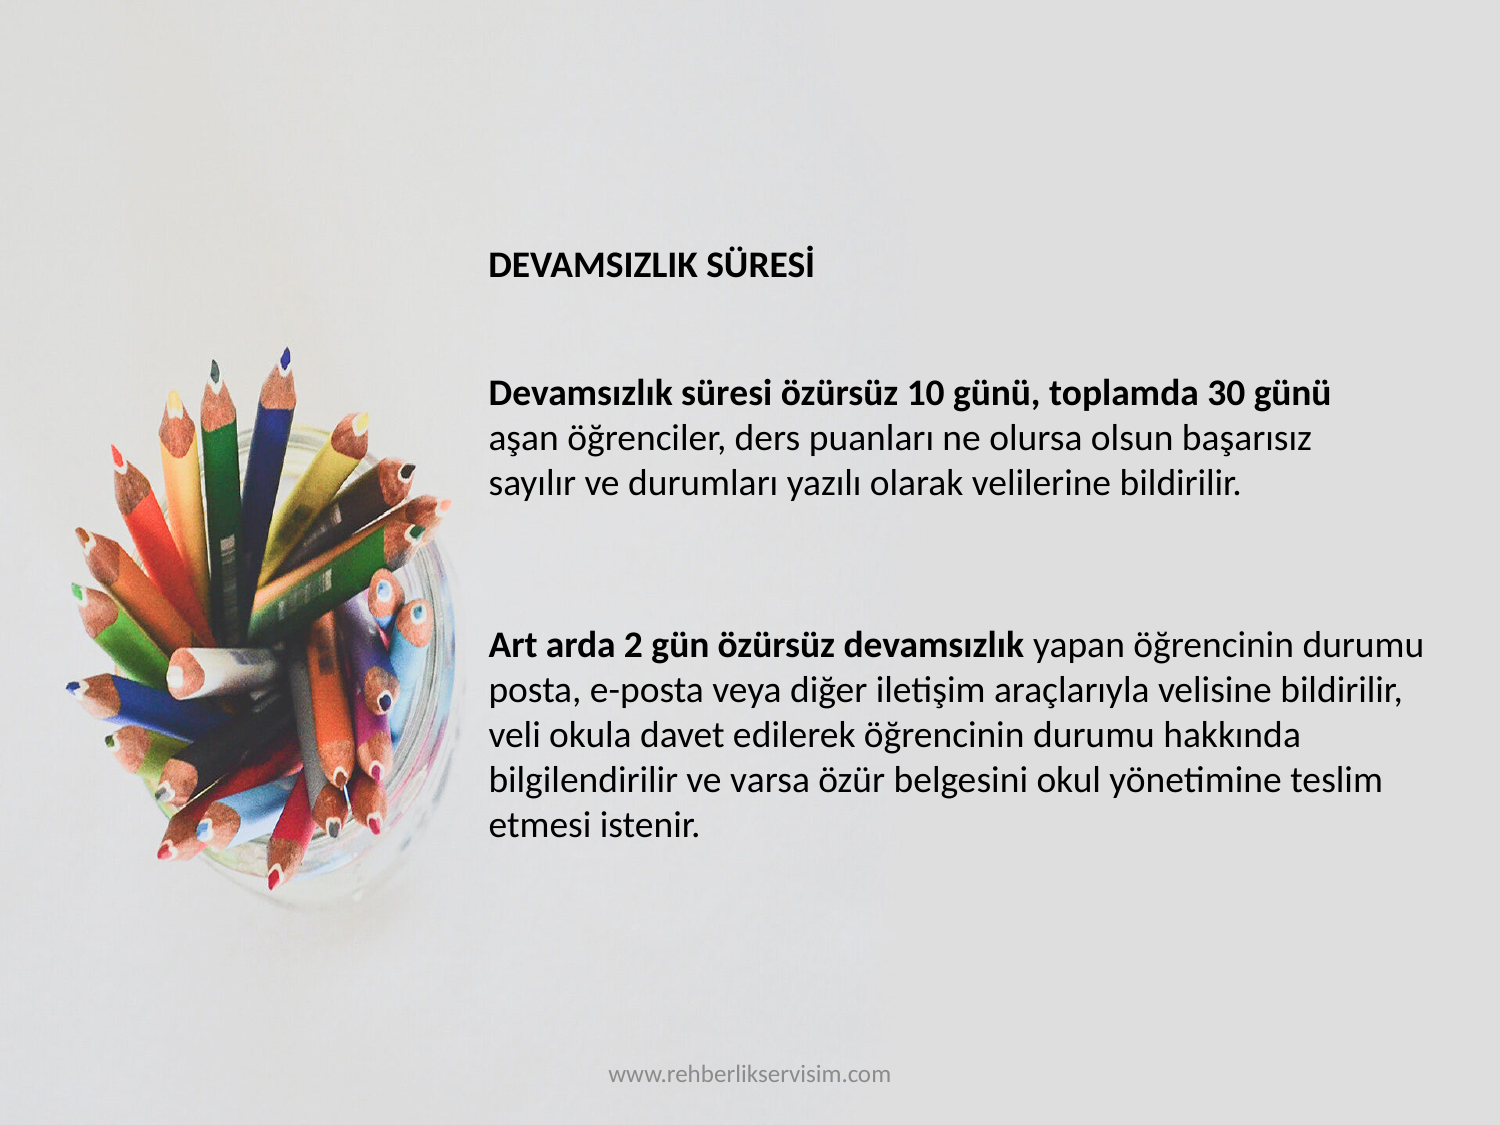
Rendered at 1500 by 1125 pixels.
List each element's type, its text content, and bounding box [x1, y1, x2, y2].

picture [0, 0, 1500, 1125]
text_box DEVAMSIZLIK SÜRESİ [473, 233, 1224, 338]
footer www.rehberlikservisim.com [496, 1042, 1004, 1103]
text_box Art arda 2 gün özürsüz devamsızlık yapan öğrencinin durumu posta, e-posta veya diğer iletişim araçlarıyla velisine bildirilir, veli okula davet edilerek öğrencinin durumu hakkında bilgilendirilir ve varsa özür belgesini okul yönetimine teslim etmesi istenir. [473, 612, 1462, 853]
text_box Devamsızlık süresi özürsüz 10 günü, toplamda 30 günü aşan öğrenciler, ders puanları ne olursa olsun başarısız sayılır ve durumları yazılı olarak velilerine bildirilir. [473, 360, 1394, 511]
